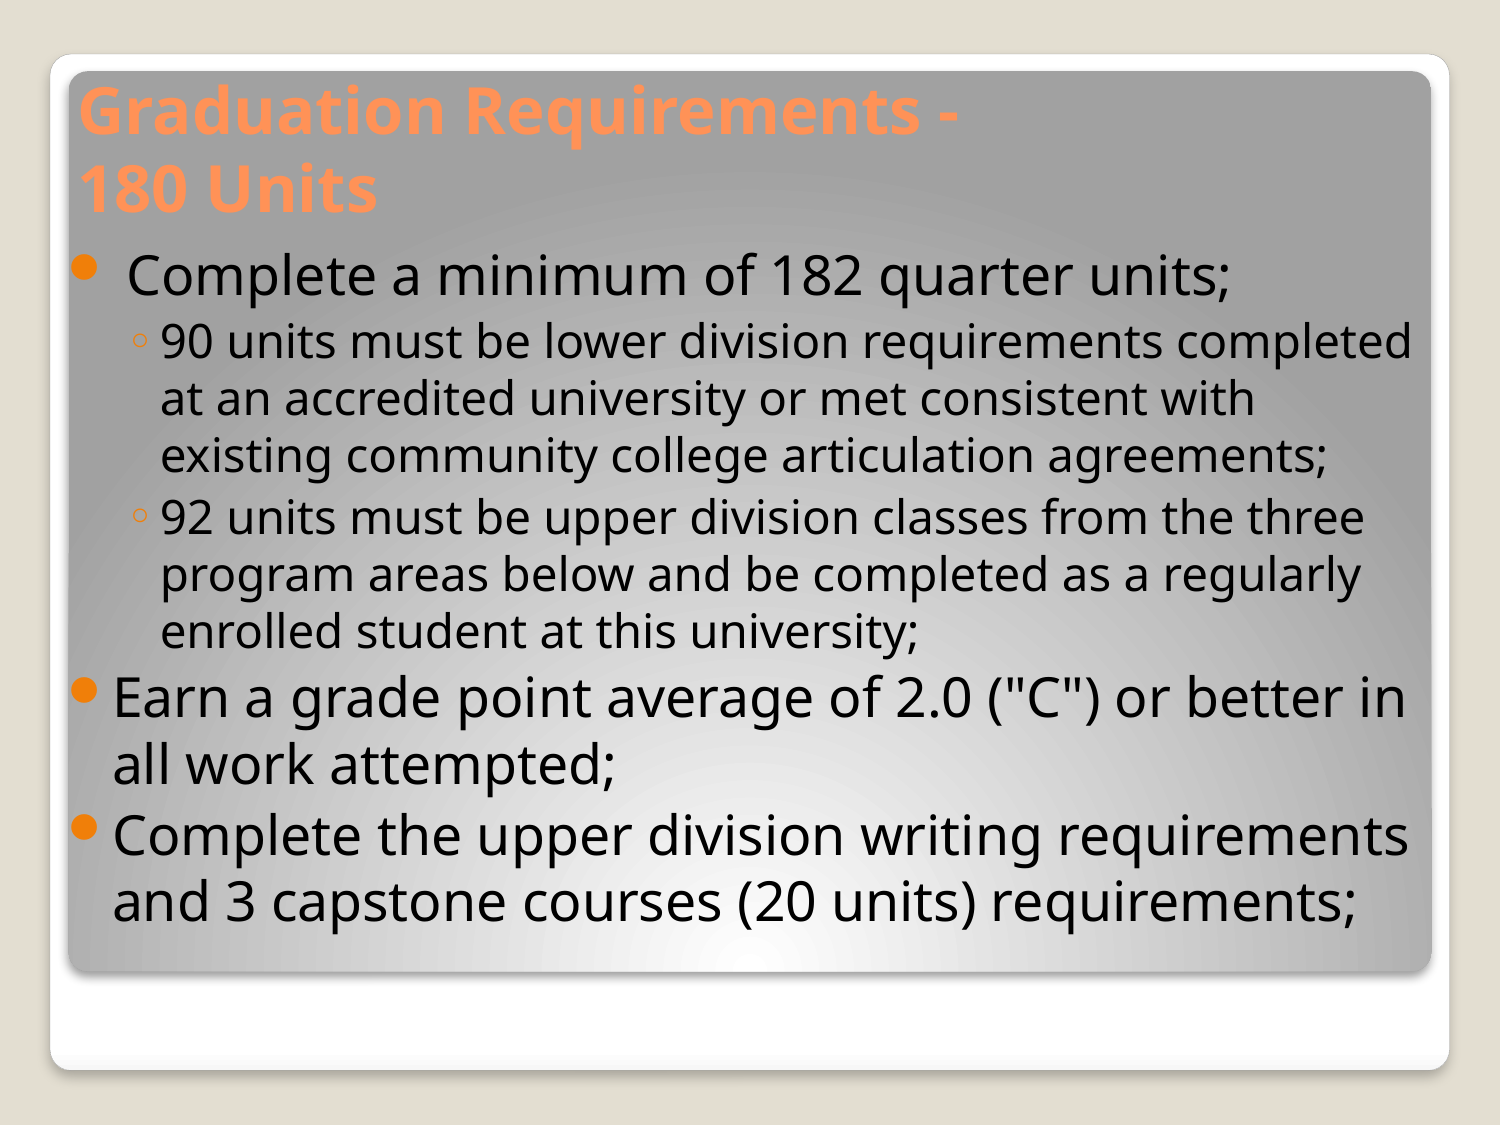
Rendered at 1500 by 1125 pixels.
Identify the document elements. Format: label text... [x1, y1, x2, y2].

title Graduation Requirements - 180 Units [62, 60, 1450, 224]
list Complete a minimum of 182 quarter units; 90 units must be lower division requirements completed at an accredited university or met consistent with existing community college articulation agreements; 92 units must be upper division classes from the three program areas below and be completed as a regularly enrolled student at this university; Earn a grade point average of 2.0 ("C") or better in all work attempted; Complete the upper division writing requirements and 3 capstone courses (20 units) requirements; [37, 224, 1450, 1038]
